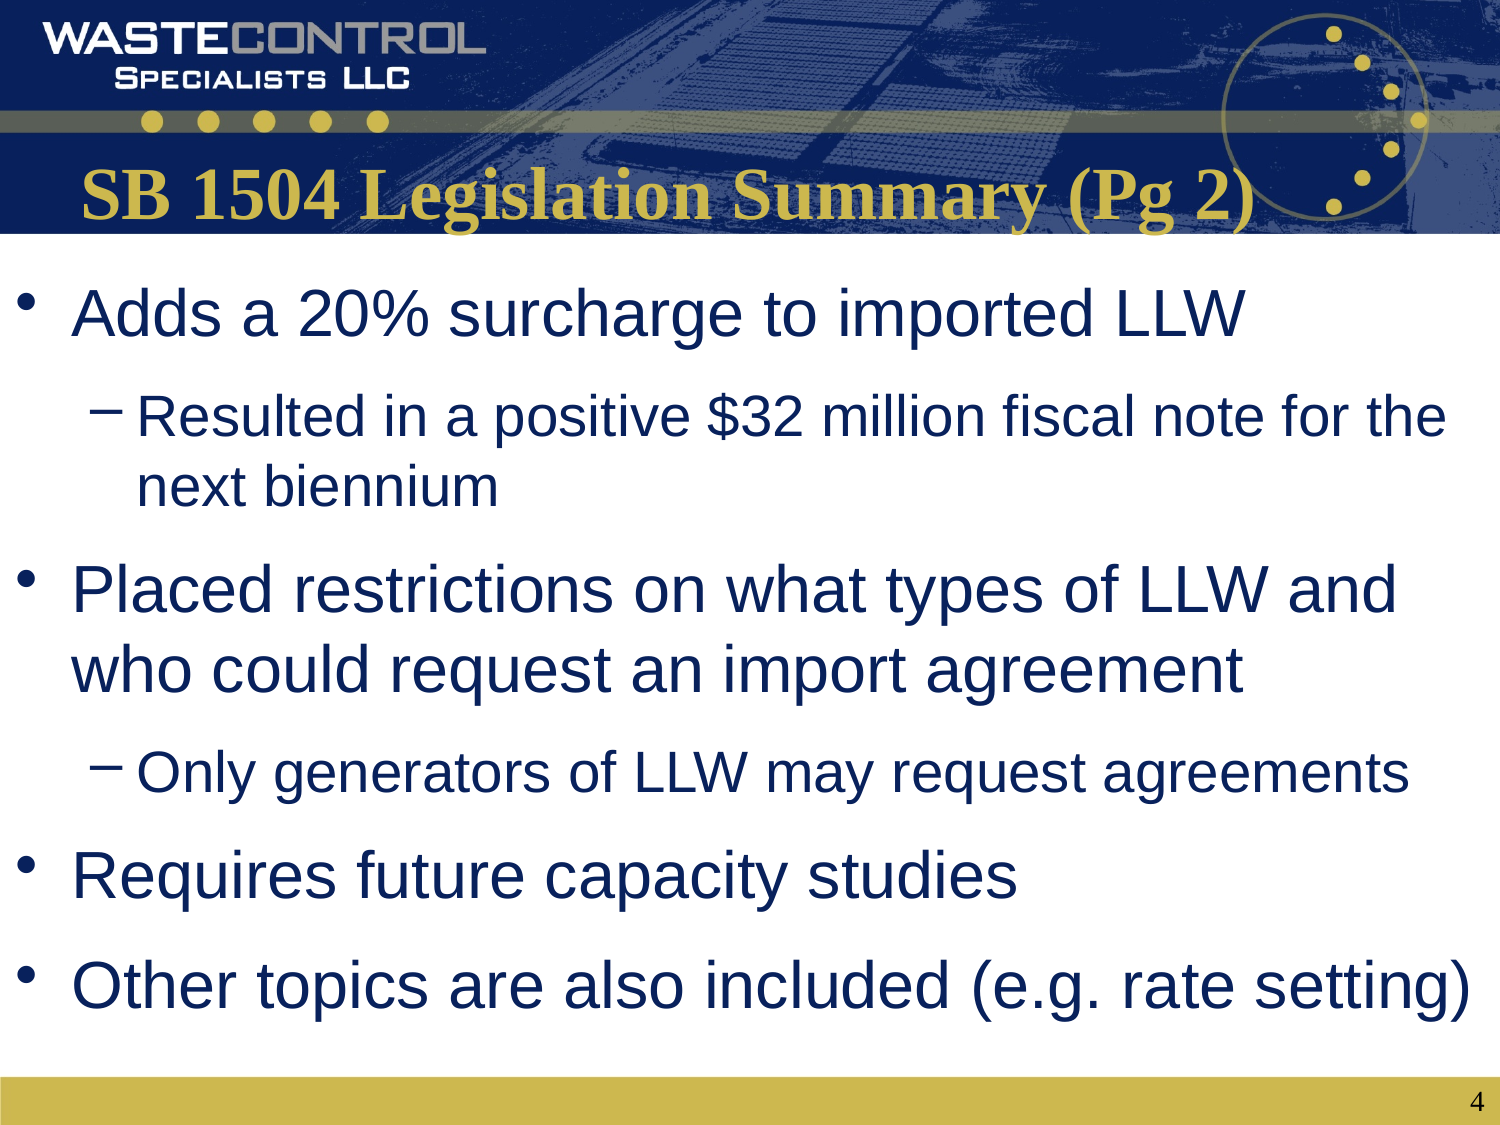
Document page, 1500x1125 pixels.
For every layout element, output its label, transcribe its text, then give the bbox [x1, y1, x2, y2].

list Adds a 20% surcharge to imported LLW Resulted in a positive $32 million fiscal note for the next biennium Placed restrictions on what types of LLW and who could request an import agreement Only generators of LLW may request agreements Requires future capacity studies Other topics are also included (e.g. rate setting) [0, 262, 1500, 1063]
picture [0, 1063, 1500, 1125]
picture [0, 0, 1500, 262]
title SB 1504 Legislation Summary (Pg 2) [24, 137, 1313, 233]
slide_number 4 [1187, 1074, 1500, 1125]
